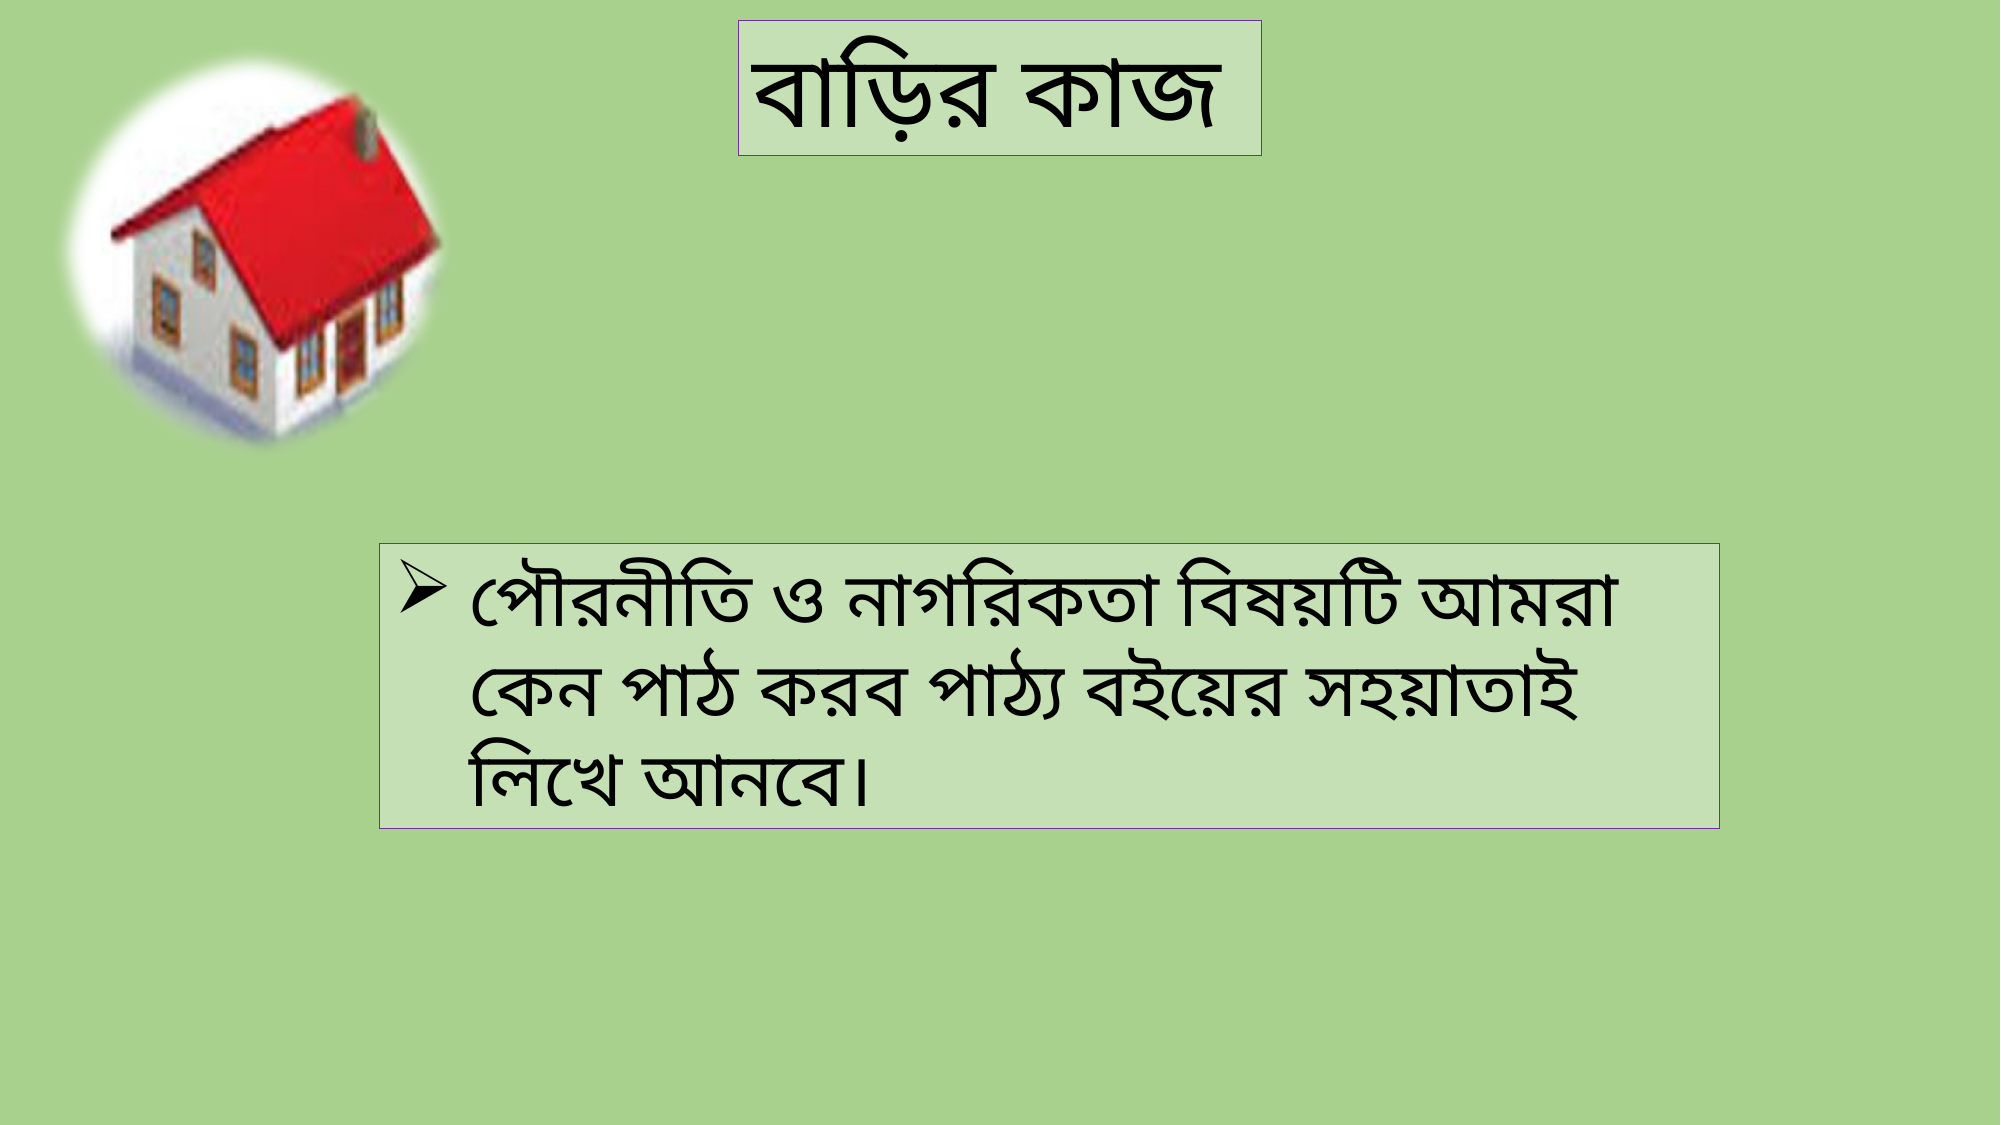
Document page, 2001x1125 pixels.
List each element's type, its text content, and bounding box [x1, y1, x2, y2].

text_box বাড়ির কাজ [738, 20, 1262, 156]
text_box পৌরনীতি ও নাগরিকতা বিষয়টি আমরা কেন পাঠ করব পাঠ্য বইয়ের সহয়াতাই লিখে আনবে। [379, 543, 1720, 829]
picture [49, 42, 455, 461]
